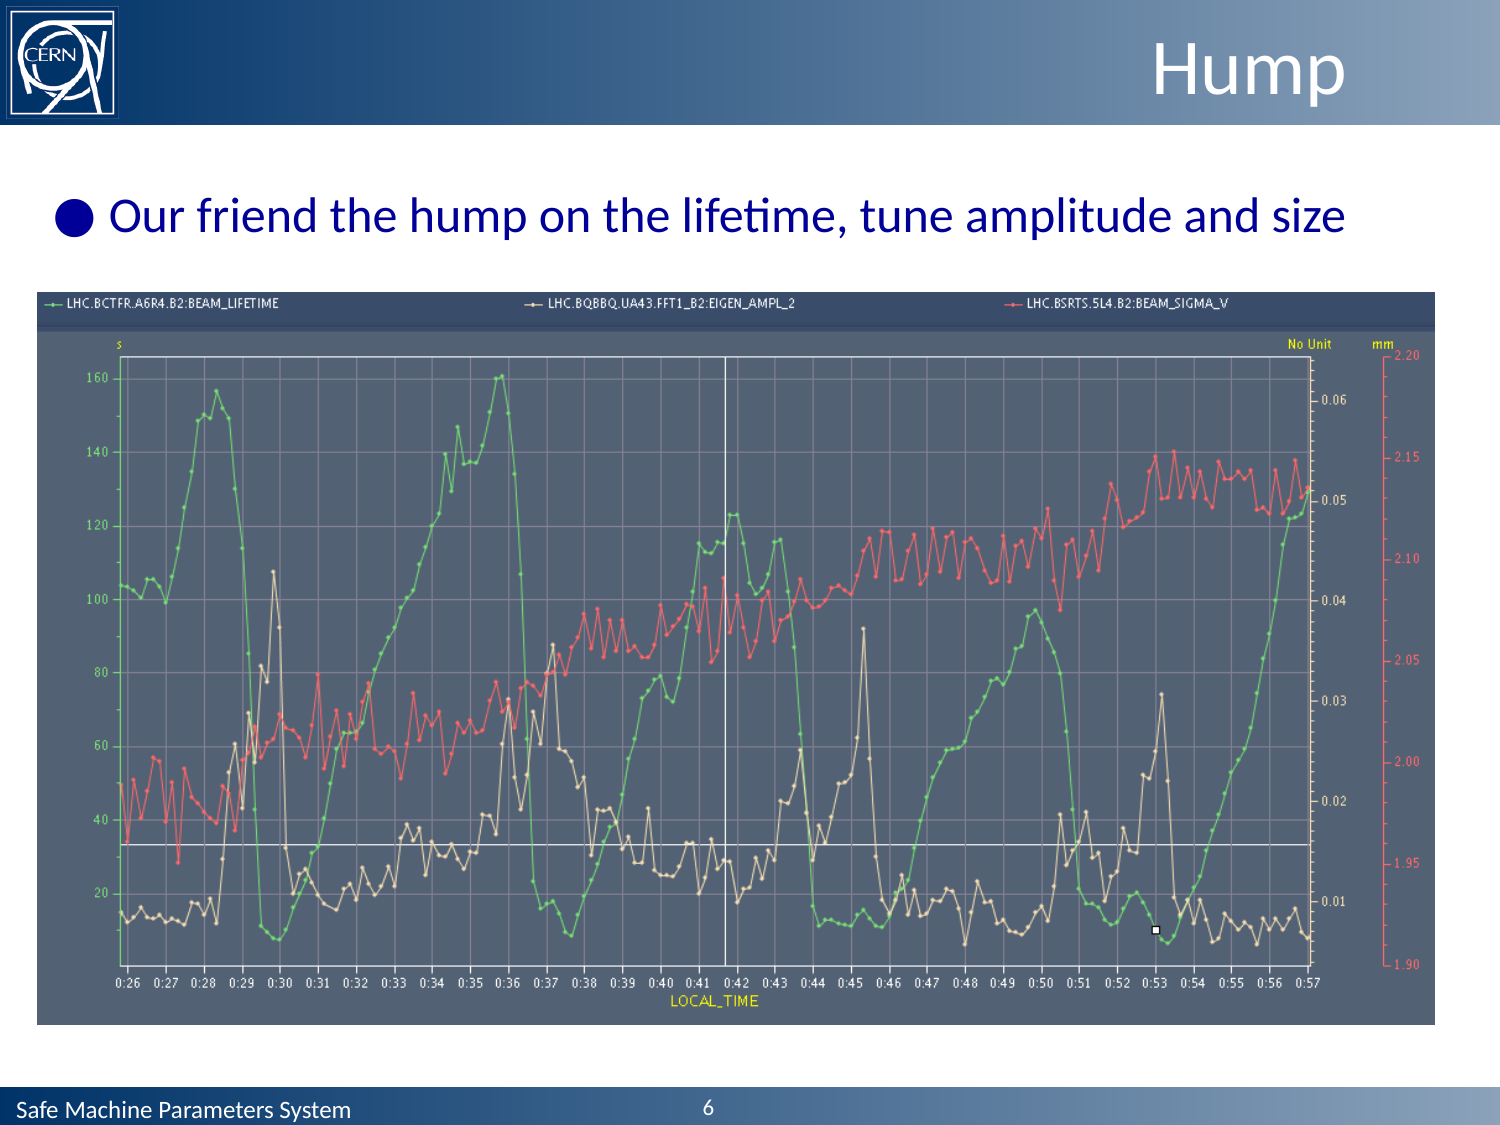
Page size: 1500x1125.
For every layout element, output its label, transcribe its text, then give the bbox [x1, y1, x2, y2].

title Hump [124, 0, 1363, 126]
picture [37, 292, 1436, 1026]
picture [6, 6, 119, 119]
list Our friend the hump on the lifetime, tune amplitude and size [37, 174, 1463, 1051]
slide_number 6 [687, 1089, 876, 1125]
footer Safe Machine Parameters System [0, 1093, 597, 1125]
